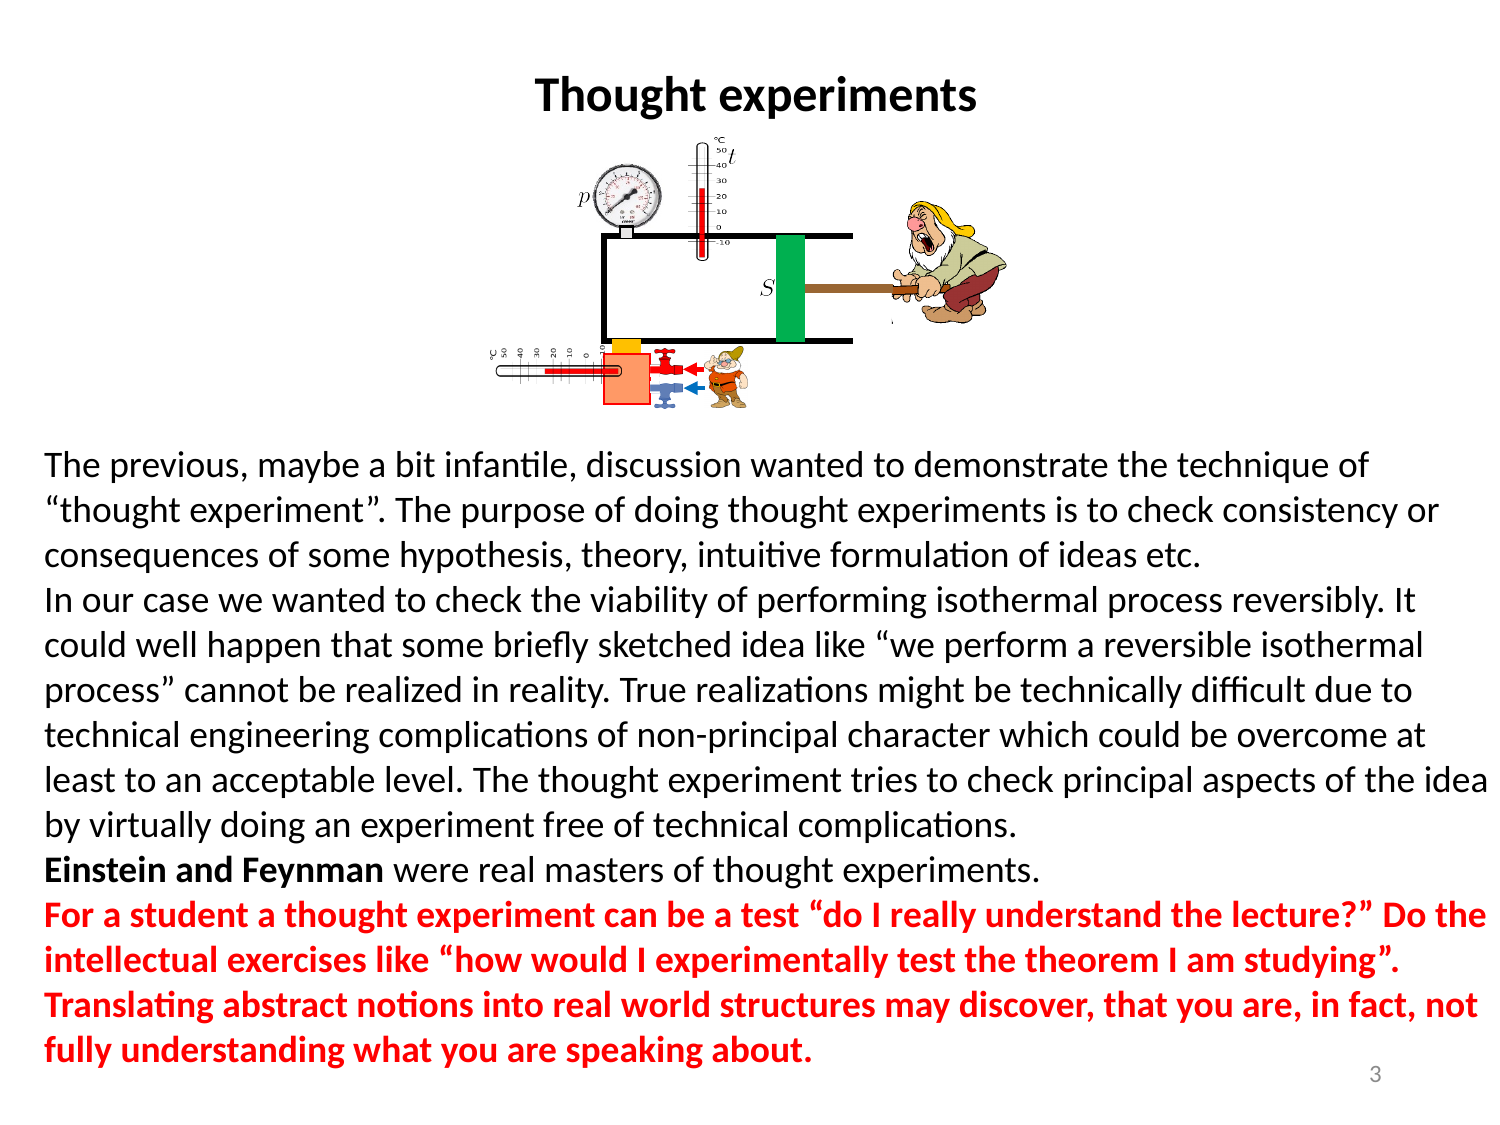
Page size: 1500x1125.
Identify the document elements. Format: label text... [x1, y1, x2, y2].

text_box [490, 137, 1010, 409]
slide_number 3 [1059, 1042, 1397, 1103]
text_box The previous, maybe a bit infantile, discussion wanted to demonstrate the technique of “thought experiment”. The purpose of doing thought experiments is to check consistency or consequences of some hypothesis, theory, intuitive formulation of ideas etc. In our case we wanted to check the viability of performing isothermal process reversibly. It could well happen that some briefly sketched idea like “we perform a reversible isothermal process” cannot be realized in reality. True realizations might be technically difficult due to technical engineering complications of non-principal character which could be overcome at least to an acceptable level. The thought experiment tries to check principal aspects of the idea by virtually doing an experiment free of technical complications. Einstein and Feynman were real masters of thought experiments. For a student a thought experiment can be a test “do I really understand the lecture?” Do the intellectual exercises like “how would I experimentally test the theorem I am studying”. Translating abstract notions into real world structures may discover, that you are, in fact, not fully understanding what you are speaking about. [29, 432, 1500, 1078]
text_box Thought experiments [454, 54, 1058, 130]
